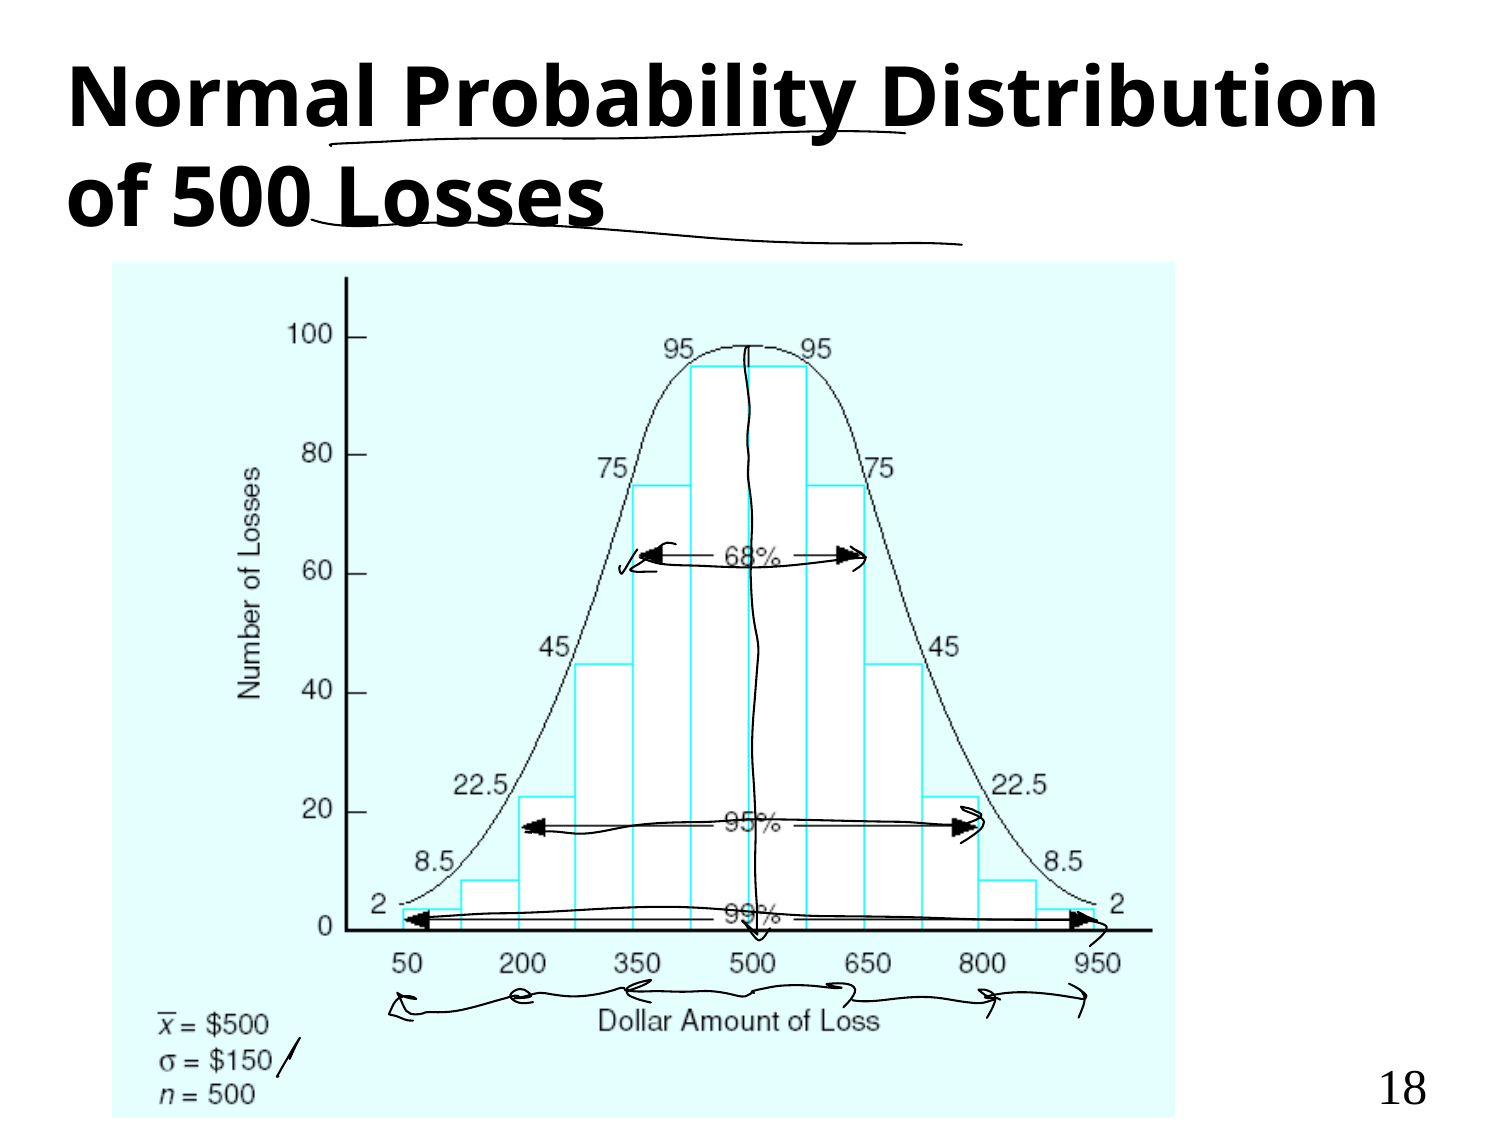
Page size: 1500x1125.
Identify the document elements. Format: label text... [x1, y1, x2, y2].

title Normal Probability Distribution of 500 Losses [50, 87, 1463, 251]
slide_number 18 [1362, 1046, 1500, 1125]
picture [112, 262, 1175, 1118]
